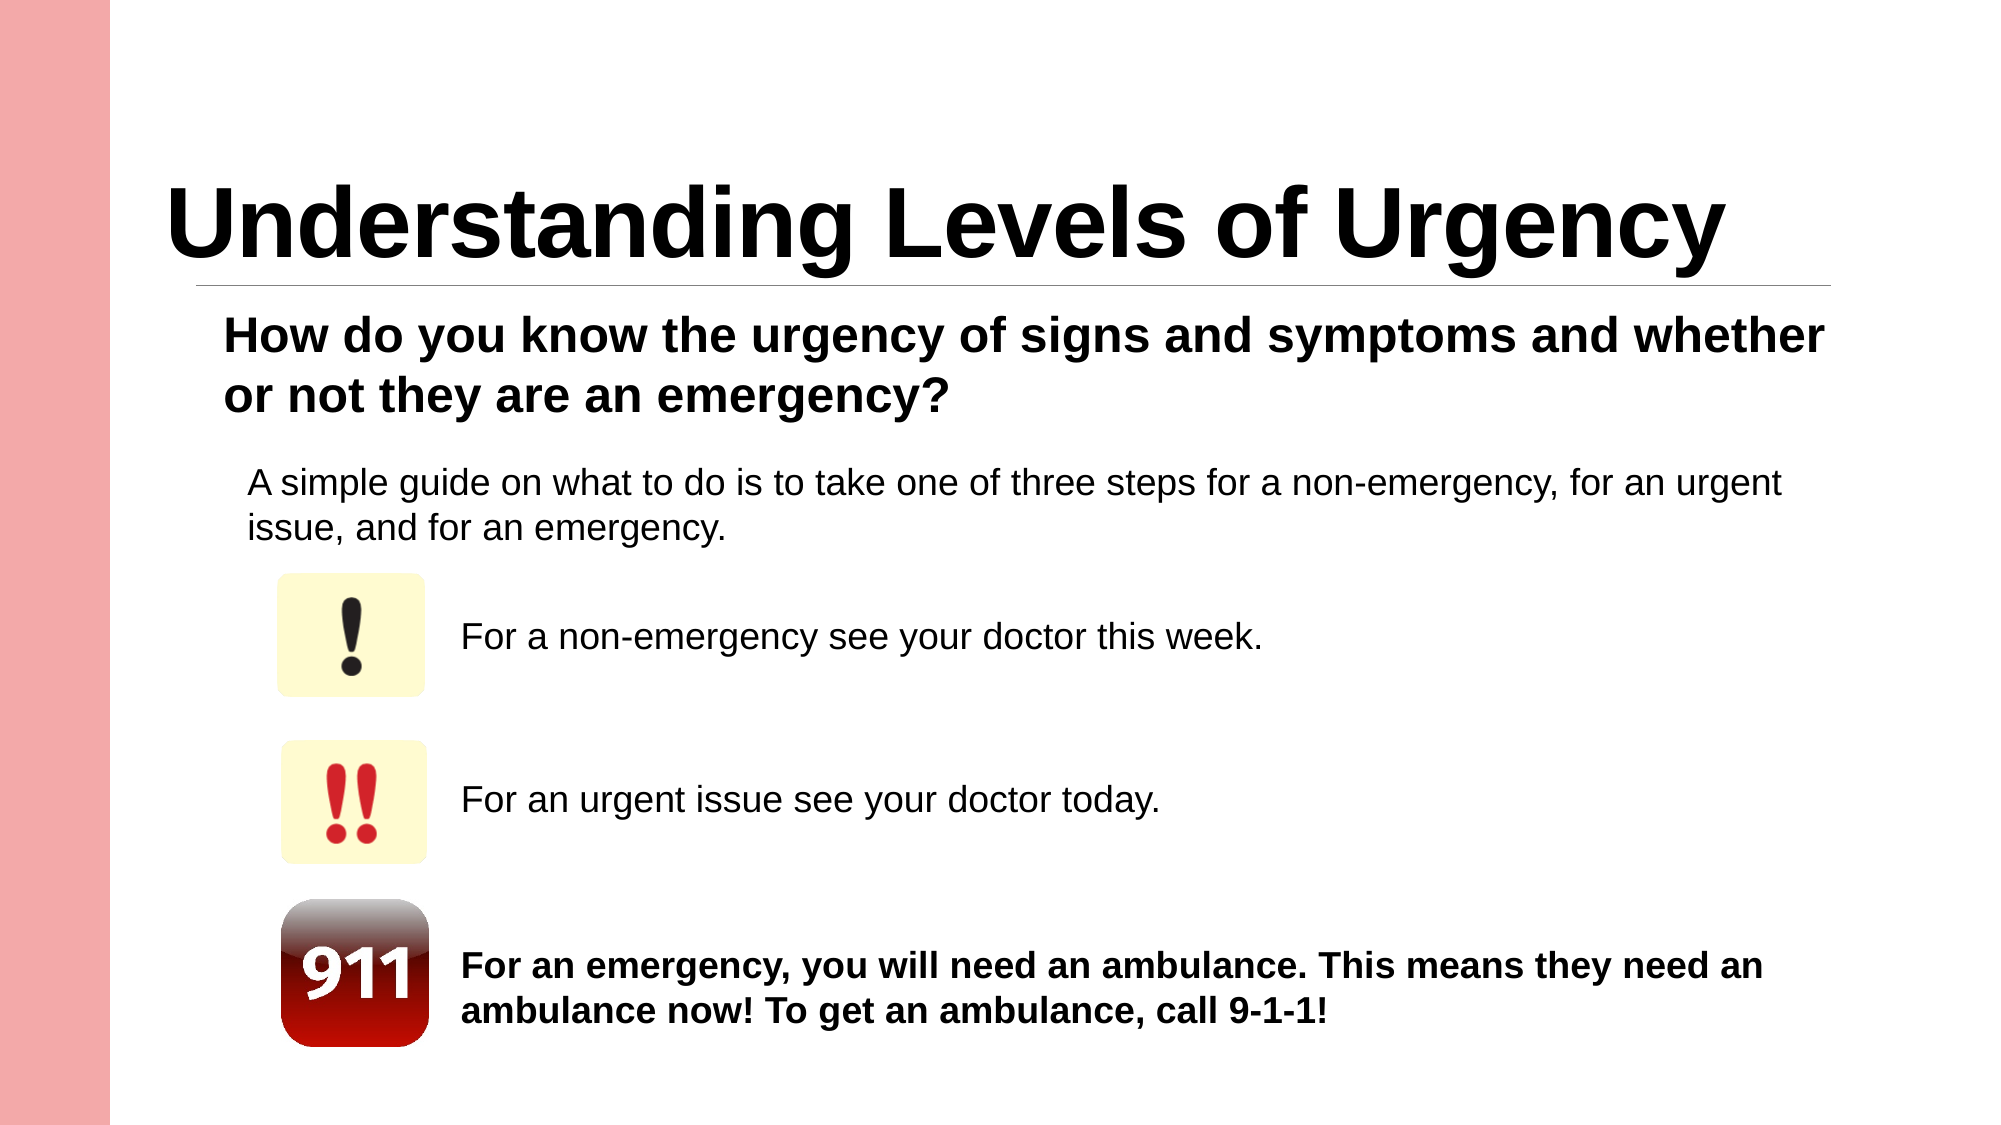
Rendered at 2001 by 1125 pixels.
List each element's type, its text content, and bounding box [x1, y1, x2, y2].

text_box For a non-emergency see your doctor this week. [445, 604, 1910, 665]
text_box For an emergency, you will need an ambulance. This means they need an ambulance now! To get an ambulance, call 9-1-1! [445, 933, 1846, 1039]
text_box [0, 0, 110, 1125]
text_box For an urgent issue see your doctor today. [445, 767, 1848, 827]
text_box How do you know the urgency of signs and symptoms and whether or not they are an emergency? [208, 295, 1866, 431]
picture [280, 740, 428, 865]
picture [281, 898, 430, 1047]
picture [277, 573, 426, 698]
text_box A simple guide on what to do is to take one of three steps for a non-emergency, for an urgent issue, and for an emergency. [232, 450, 1830, 556]
title Understanding Levels of Urgency [150, 47, 1830, 285]
